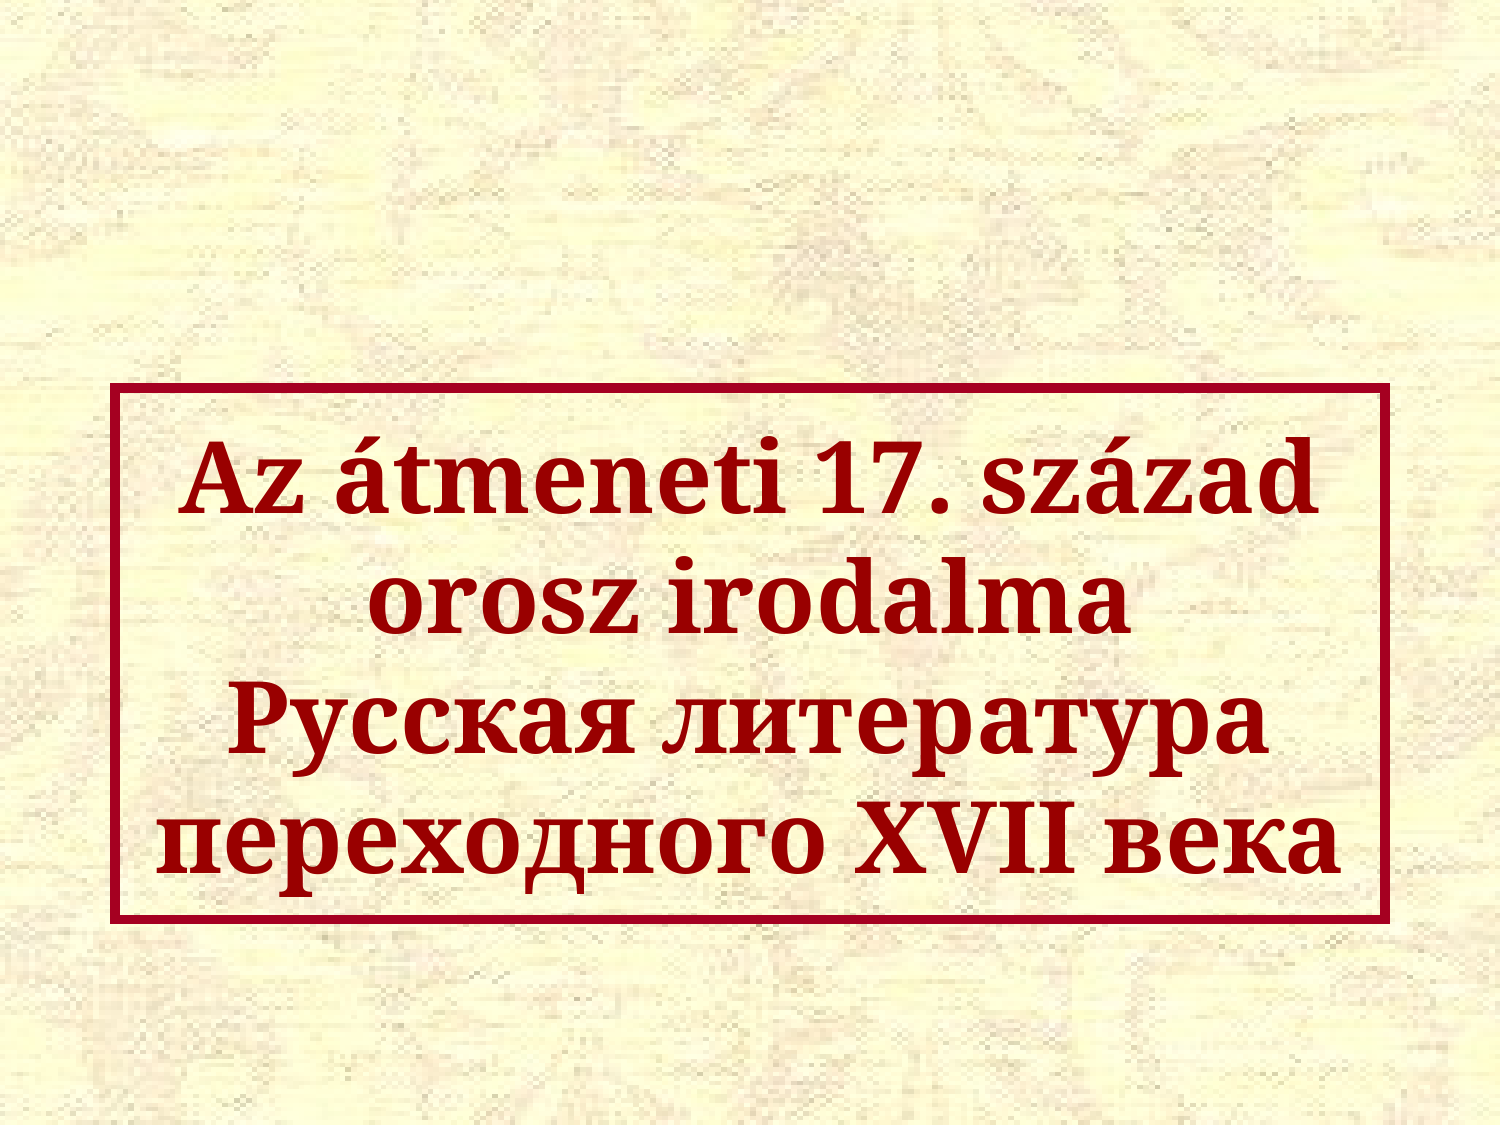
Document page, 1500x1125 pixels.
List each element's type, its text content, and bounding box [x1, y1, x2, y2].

picture [0, 0, 1500, 1125]
text_box [1386, 653, 1479, 719]
title Az átmeneti 17. század orosz irodalma Русская литература переходного XVII века [114, 387, 1386, 920]
